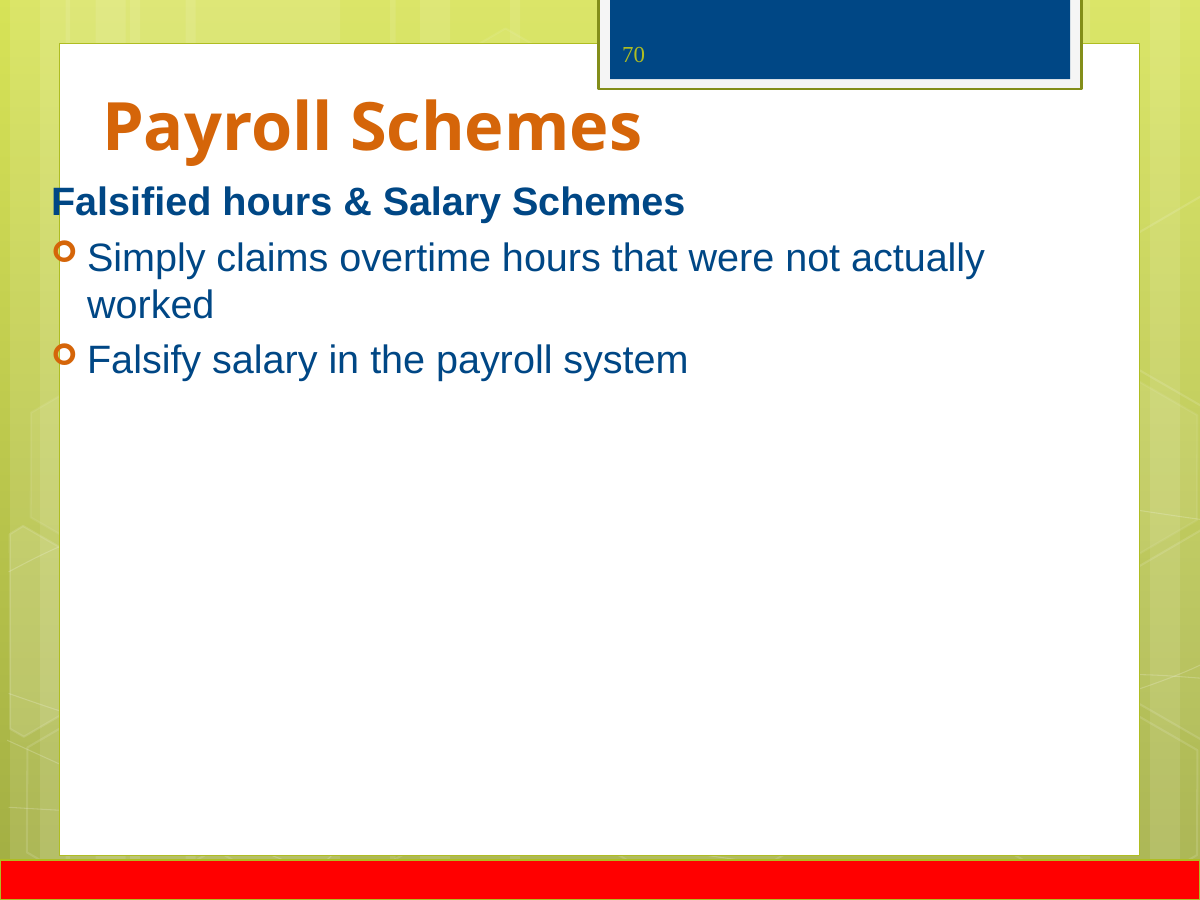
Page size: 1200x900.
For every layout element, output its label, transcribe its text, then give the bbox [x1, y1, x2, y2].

title Payroll Schemes [90, 39, 1110, 170]
list Falsified hours & Salary Schemes Simply claims overtime hours that were not actually worked Falsify salary in the payroll system [30, 170, 1110, 750]
text_box [0, 860, 1200, 900]
slide_number 70 [610, 29, 785, 39]
